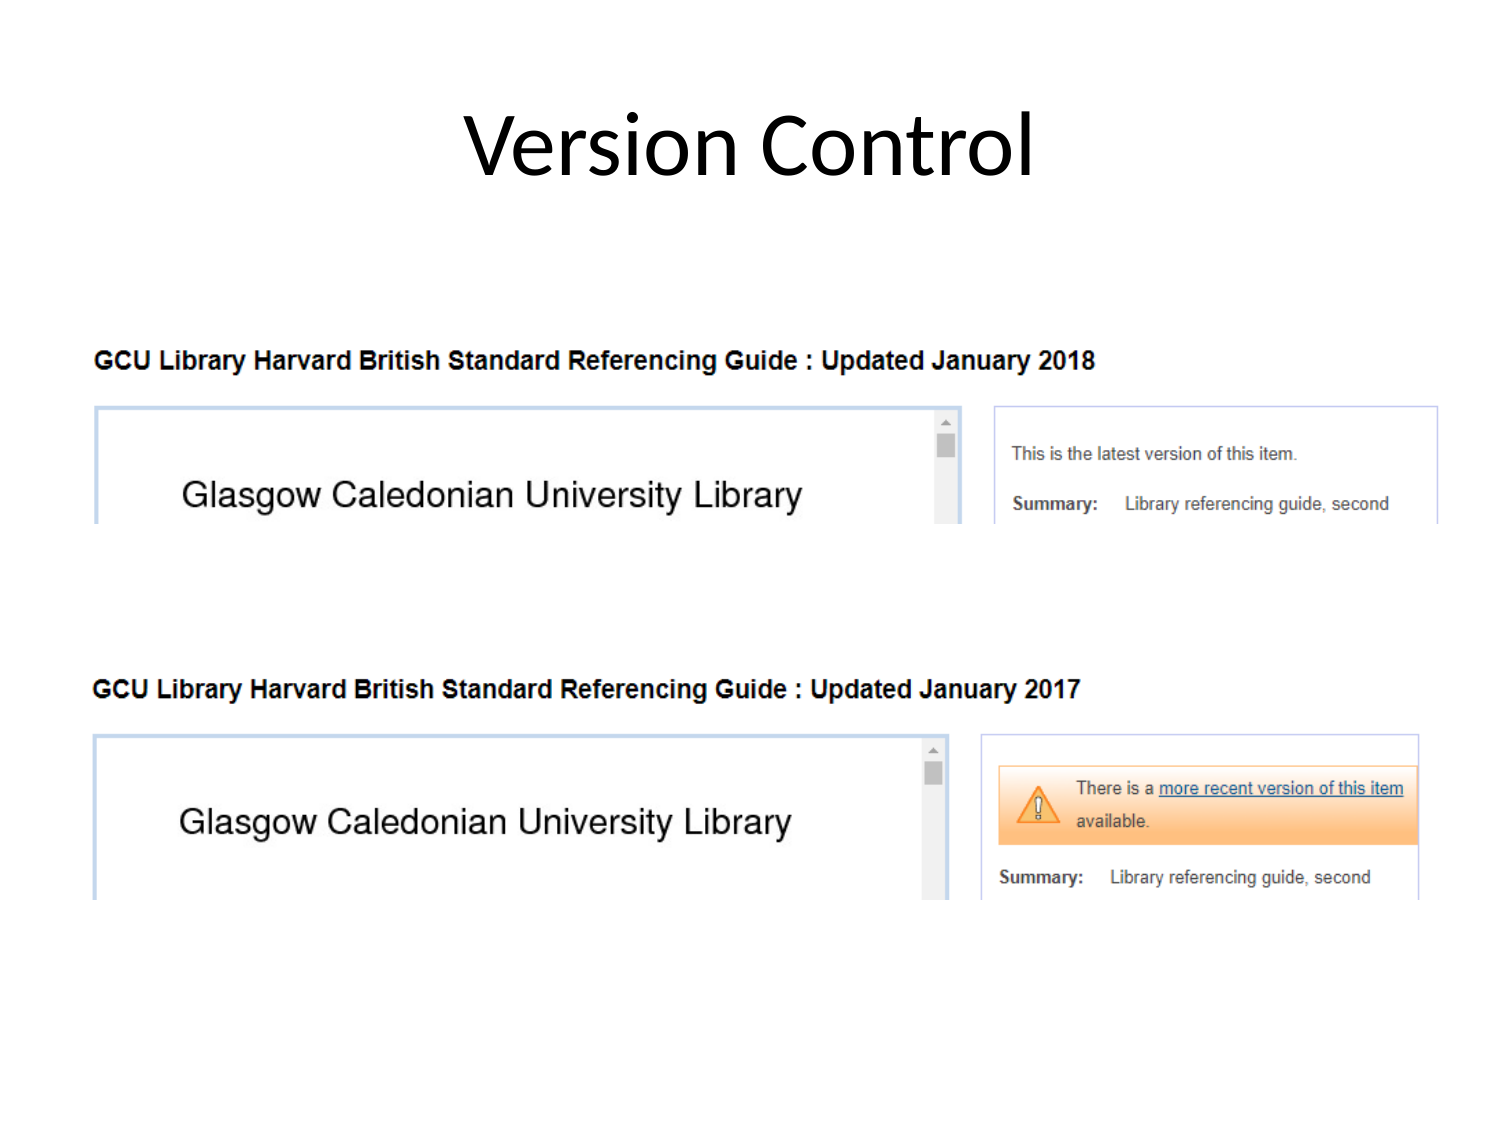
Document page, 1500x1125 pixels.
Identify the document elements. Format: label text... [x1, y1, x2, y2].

picture [75, 644, 1440, 901]
title Version Control [75, 45, 1425, 233]
picture [75, 337, 1455, 525]
